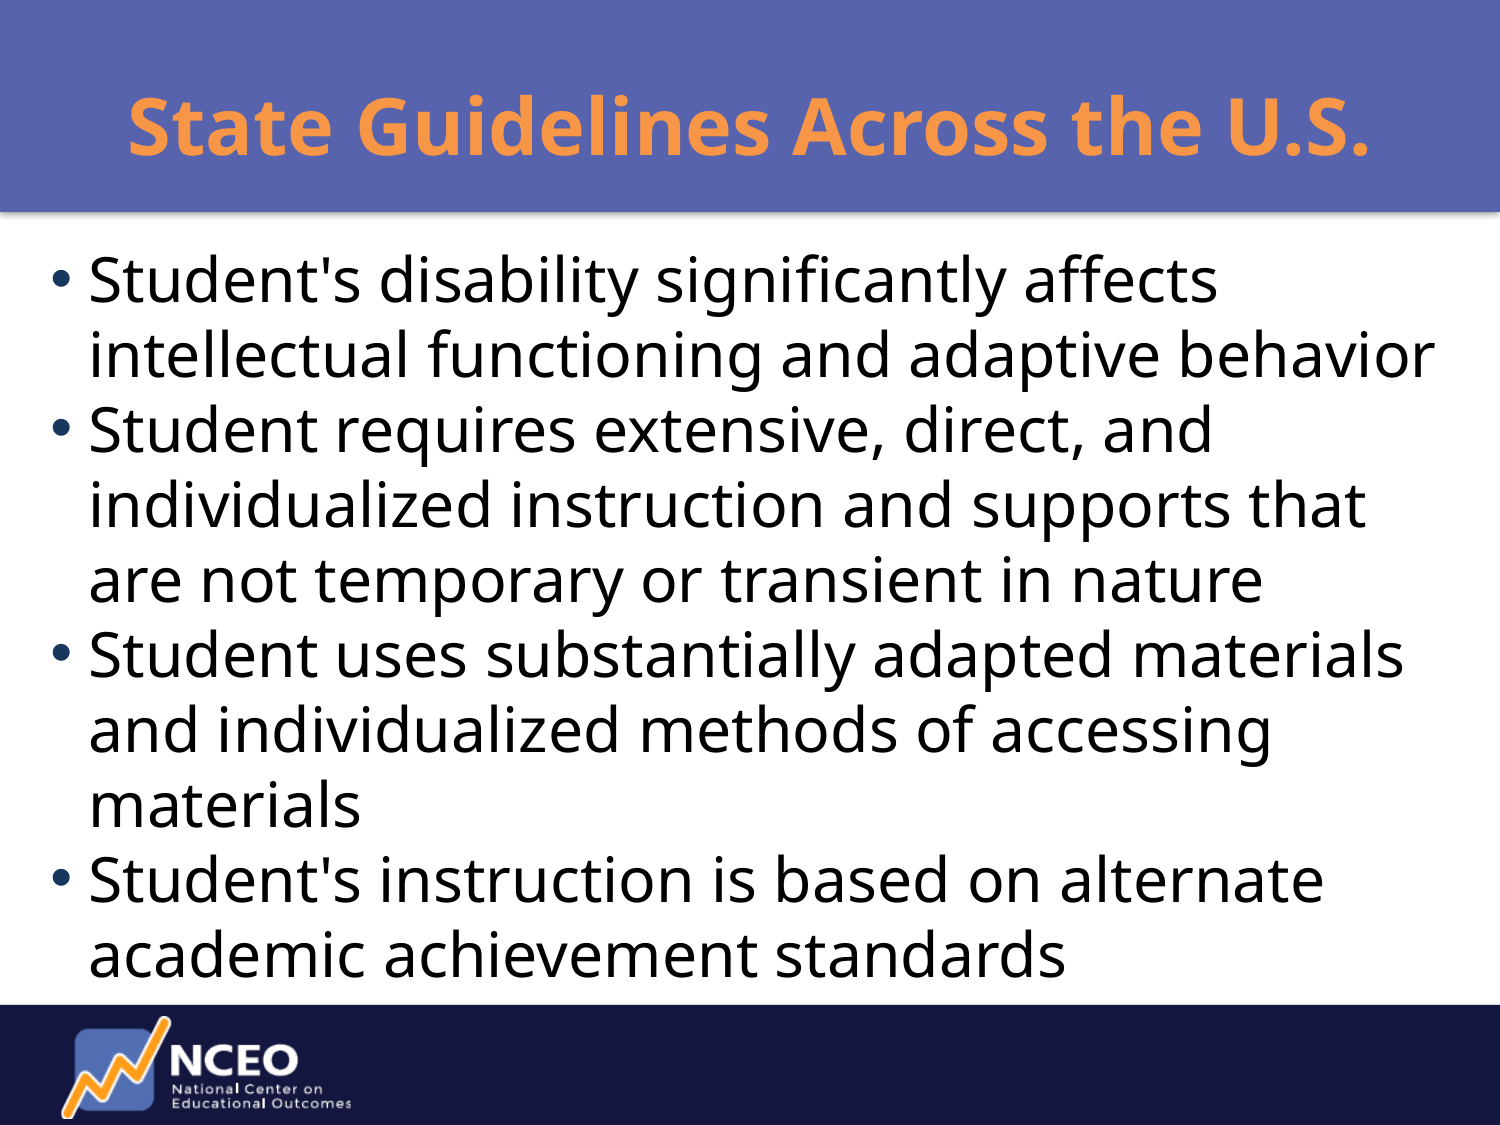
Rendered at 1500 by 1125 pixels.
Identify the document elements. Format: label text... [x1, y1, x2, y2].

text_box State Guidelines Across the U.S. [0, 68, 1500, 179]
text_box Student's disability significantly affects intellectual functioning and adaptive behavior Student requires extensive, direct, and individualized instruction and supports that are not temporary or transient in nature Student uses substantially adapted materials and individualized methods of accessing materials Student's instruction is based on alternate academic achievement standards [35, 232, 1474, 997]
